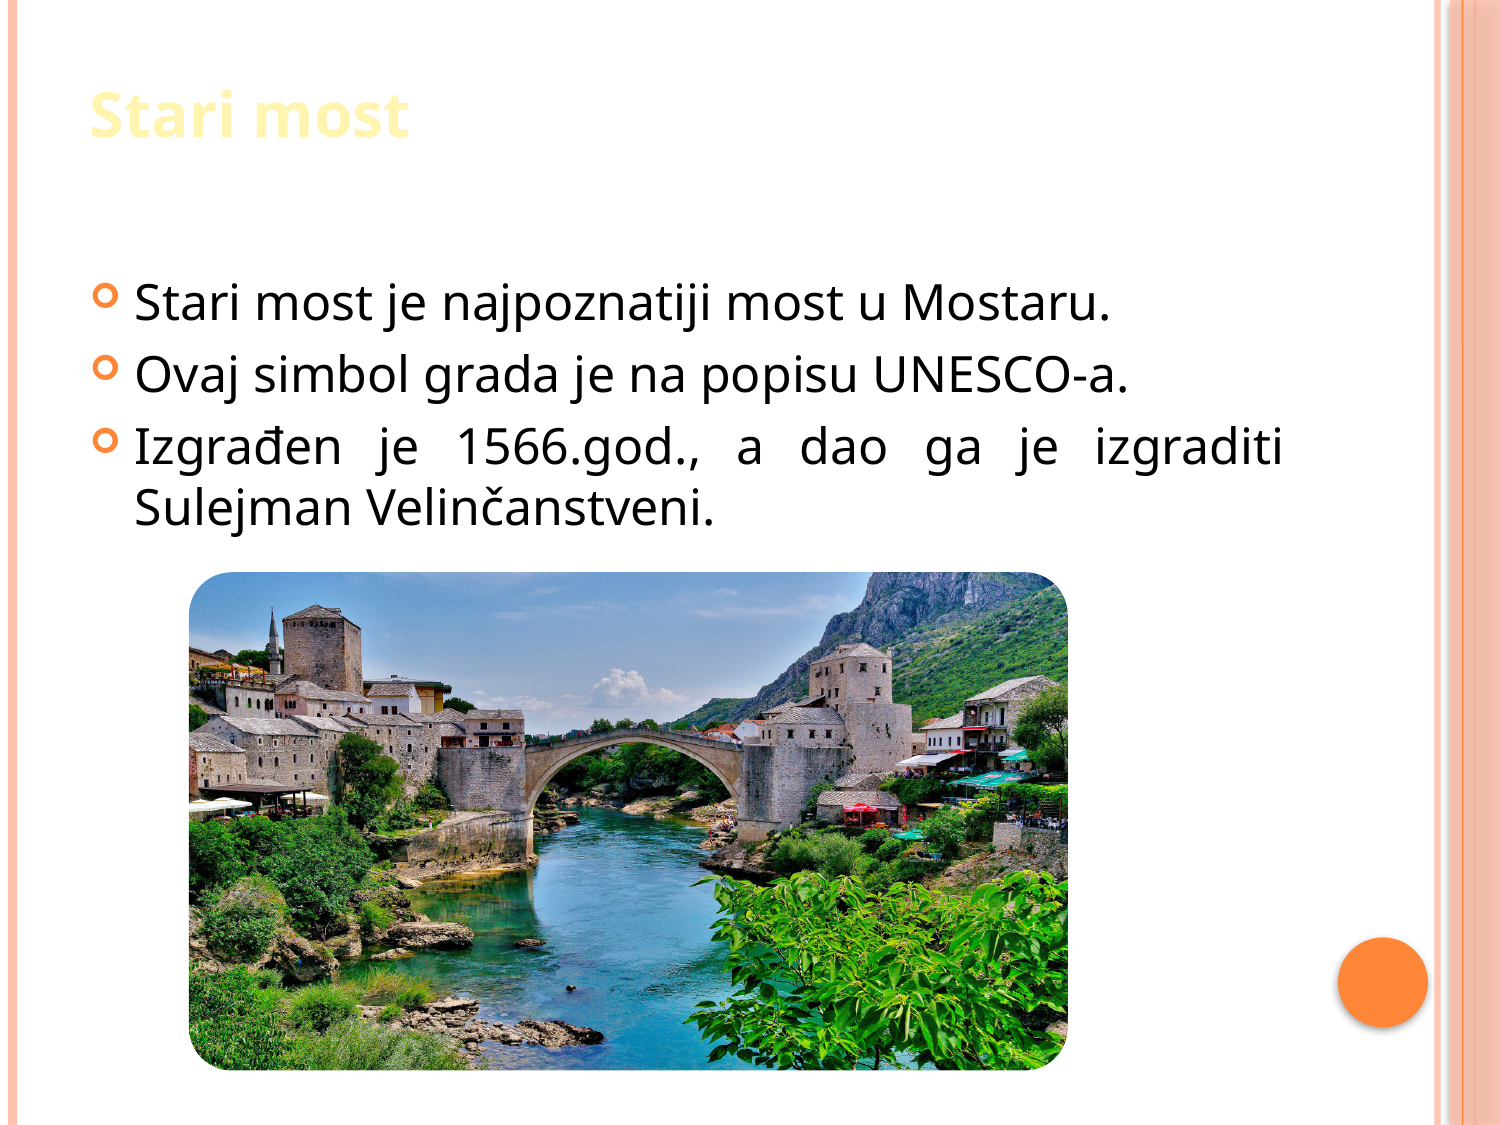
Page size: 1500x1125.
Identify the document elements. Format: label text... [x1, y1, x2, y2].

picture [188, 571, 1069, 1071]
title Stari most [75, 45, 1300, 233]
picture [660, 1061, 681, 1071]
list Stari most je najpoznatiji most u Mostaru. Ovaj simbol grada je na popisu UNESCO-a. Izgrađen je 1566.god., a dao ga je izgraditi Sulejman Velinčanstveni. [75, 262, 1300, 1062]
